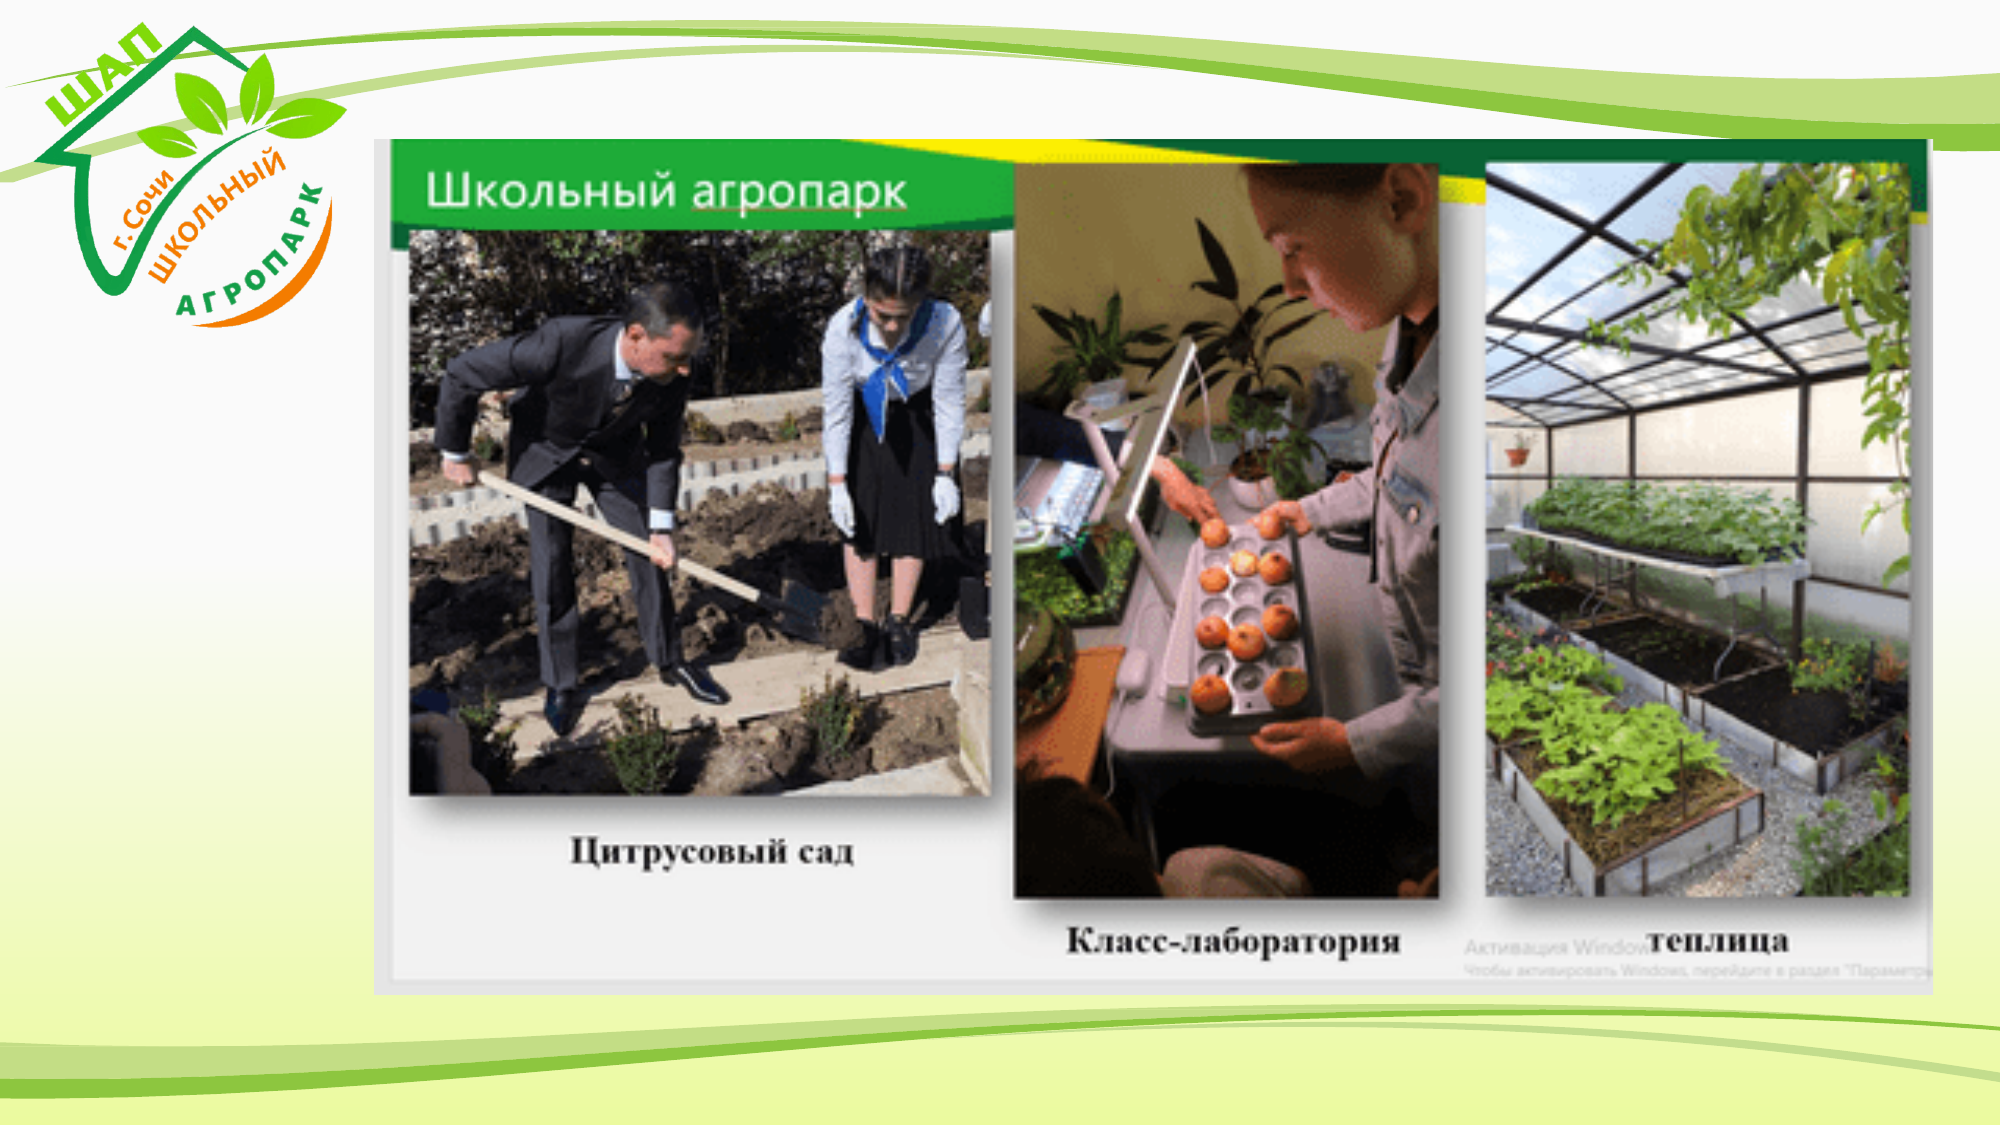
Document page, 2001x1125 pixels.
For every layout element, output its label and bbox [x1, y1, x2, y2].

picture [0, 0, 1934, 995]
text_box [398, 19, 2000, 183]
text_box [0, 1003, 2000, 1122]
